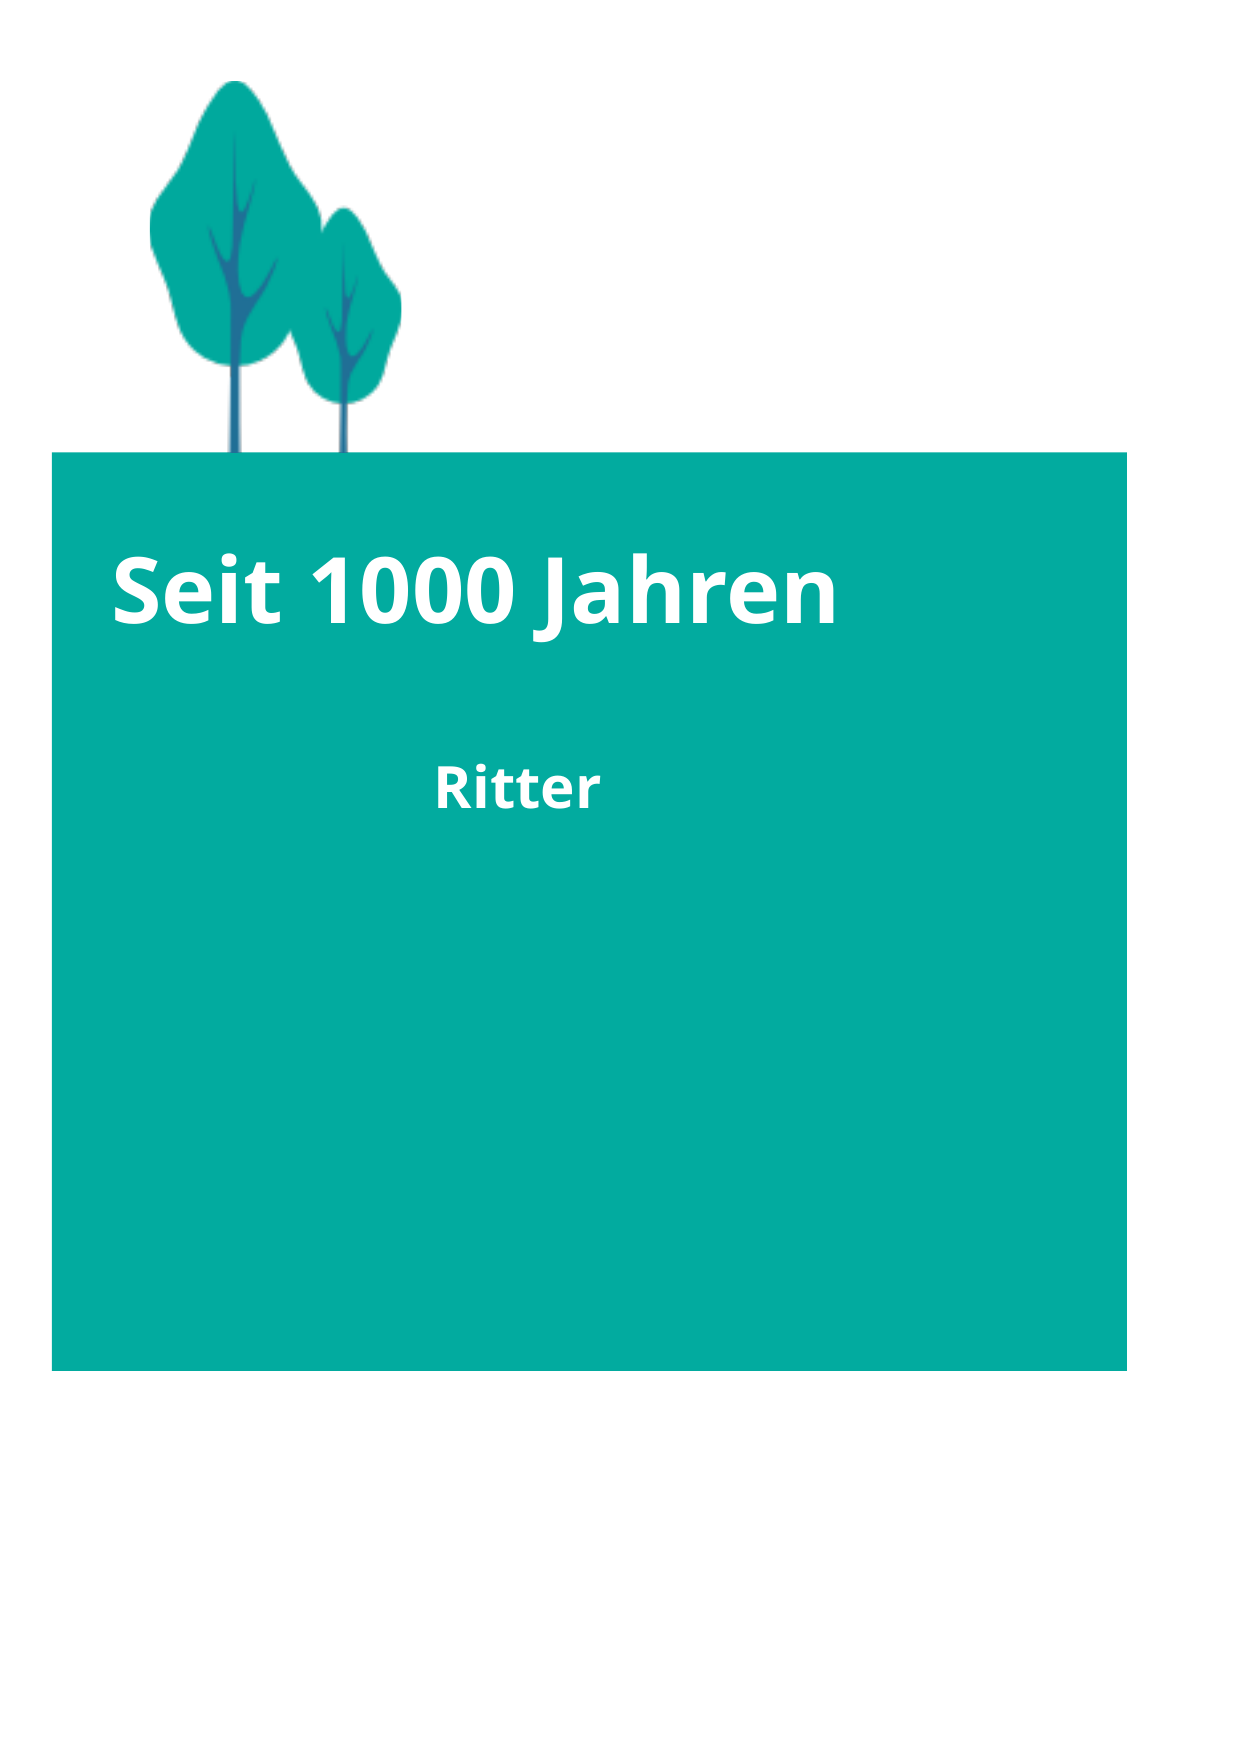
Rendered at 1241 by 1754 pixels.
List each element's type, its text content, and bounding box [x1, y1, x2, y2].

picture [149, 81, 402, 453]
text_box Seit 1000 Jahren [51, 452, 1127, 1371]
text_box Ritter [419, 743, 760, 828]
